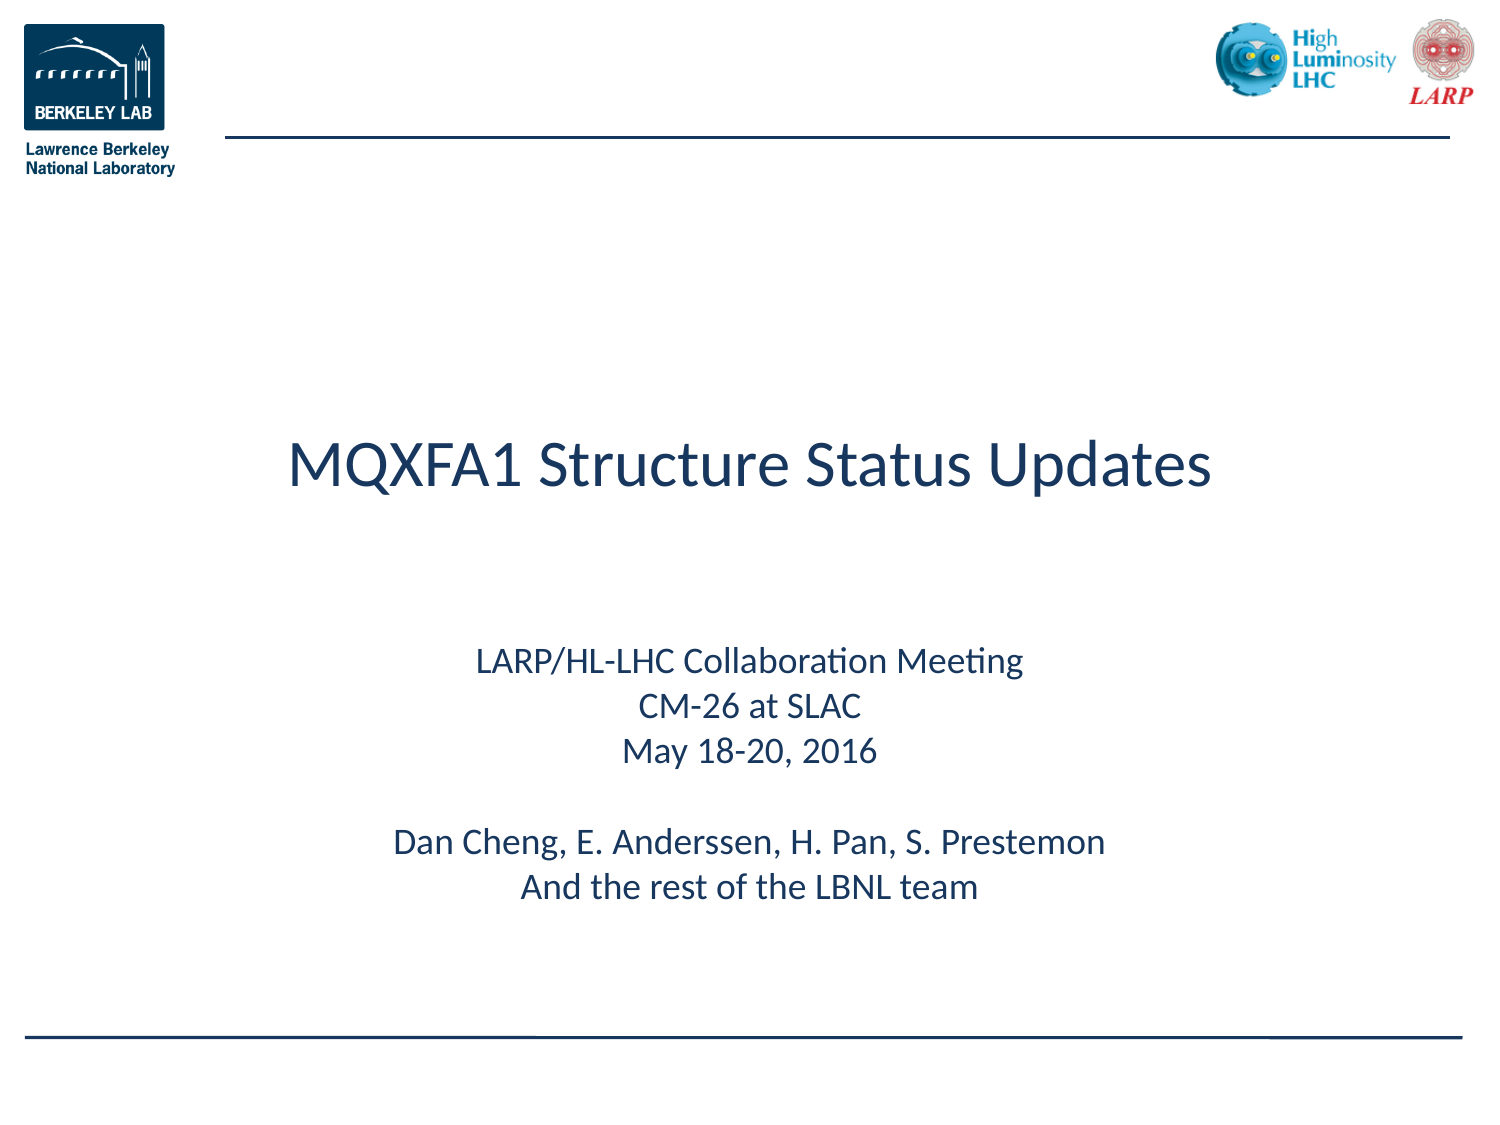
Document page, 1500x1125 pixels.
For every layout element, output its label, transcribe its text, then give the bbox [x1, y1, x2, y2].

picture [24, 24, 175, 177]
subtitle LARP/HL-LHC Collaboration Meeting CM-26 at SLAC May 18-20, 2016 Dan Cheng, E. Anderssen, H. Pan, S. Prestemon And the rest of the LBNL team [225, 637, 1275, 925]
picture [1193, 0, 1500, 116]
title MQXFA1 Structure Status Updates [112, 349, 1388, 591]
